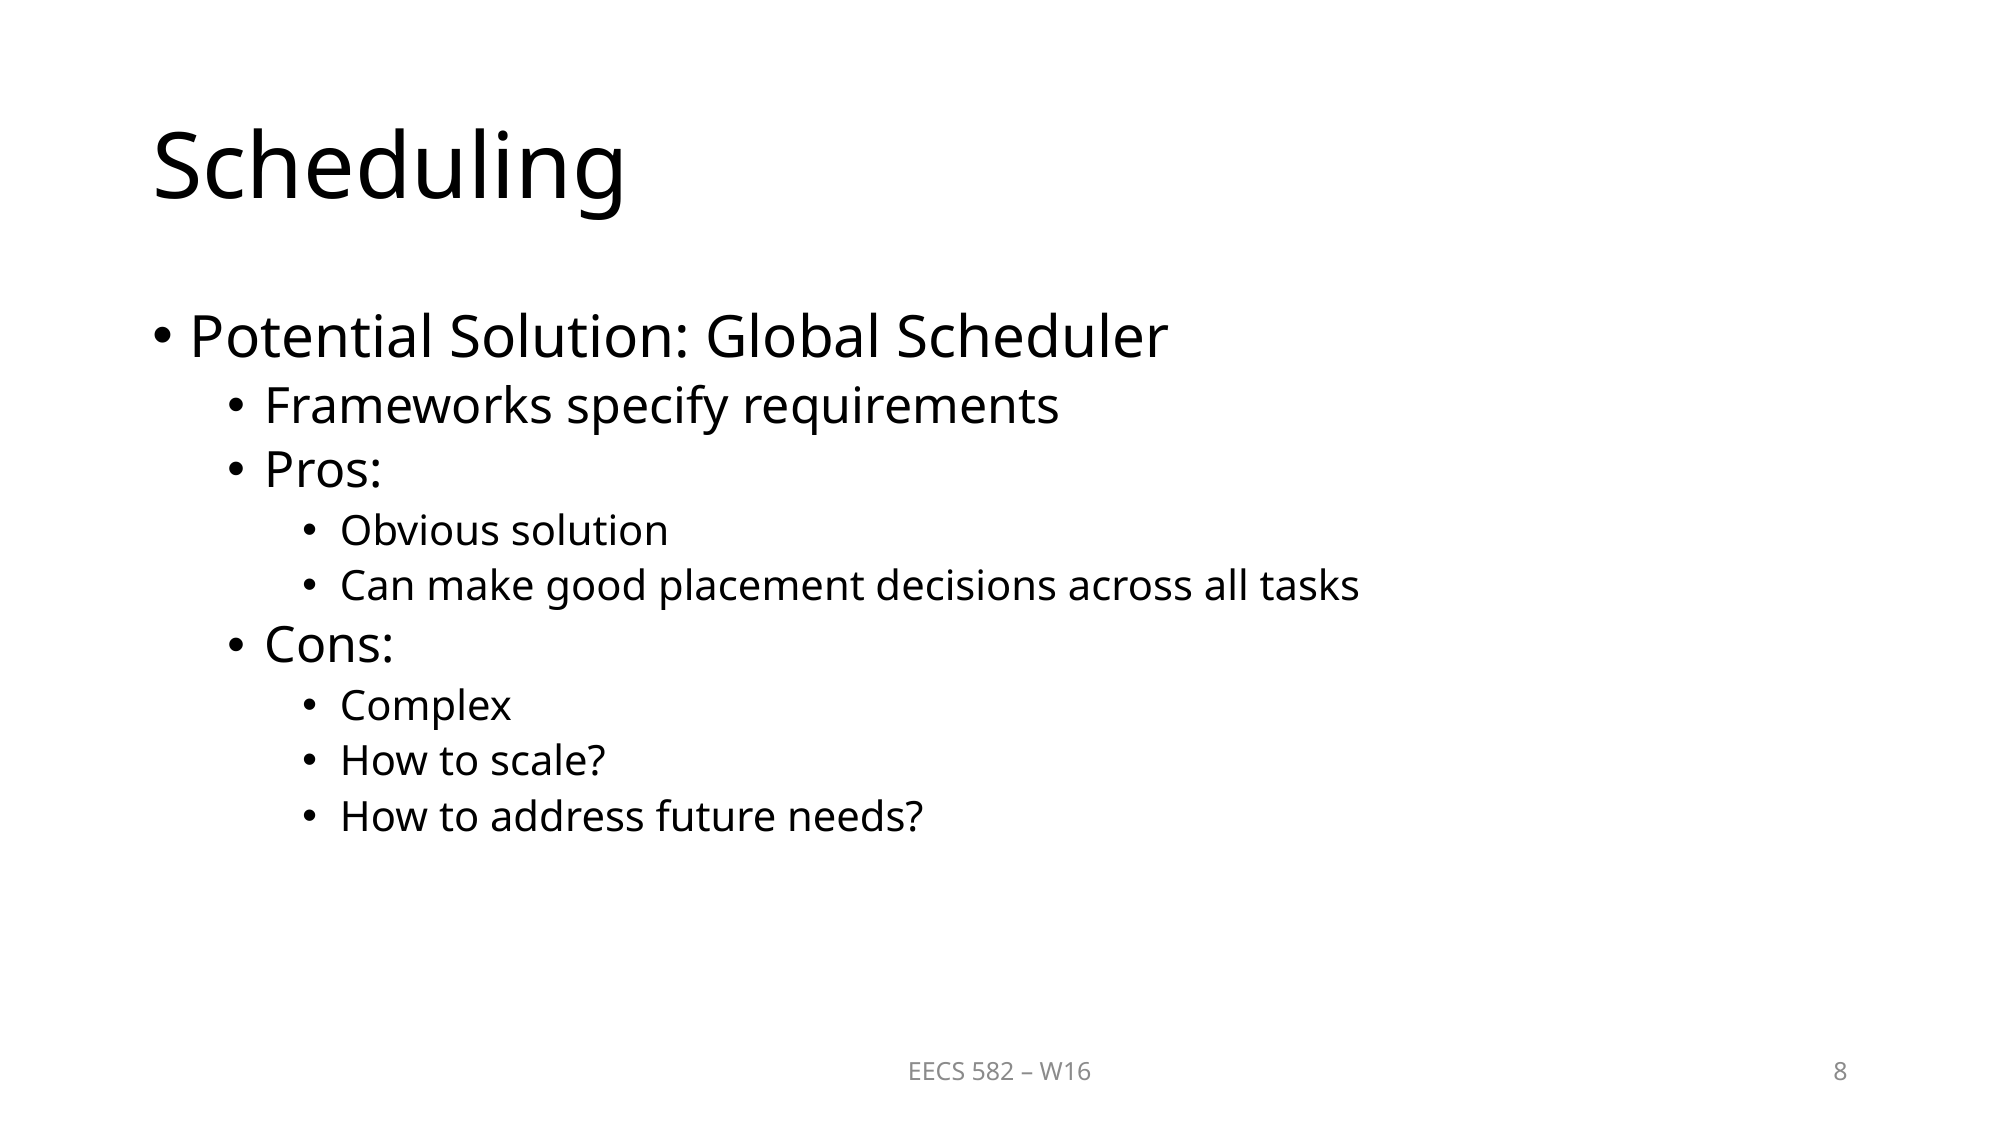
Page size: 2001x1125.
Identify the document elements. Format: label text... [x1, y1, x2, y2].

slide_number 8 [1412, 1042, 1863, 1103]
list Potential Solution: Global Scheduler Frameworks specify requirements Pros: Obvious solution Can make good placement decisions across all tasks Cons: Complex How to scale? How to address future needs? [137, 299, 1863, 1014]
title Scheduling [137, 59, 1863, 278]
footer EECS 582 – W16 [662, 1042, 1338, 1103]
